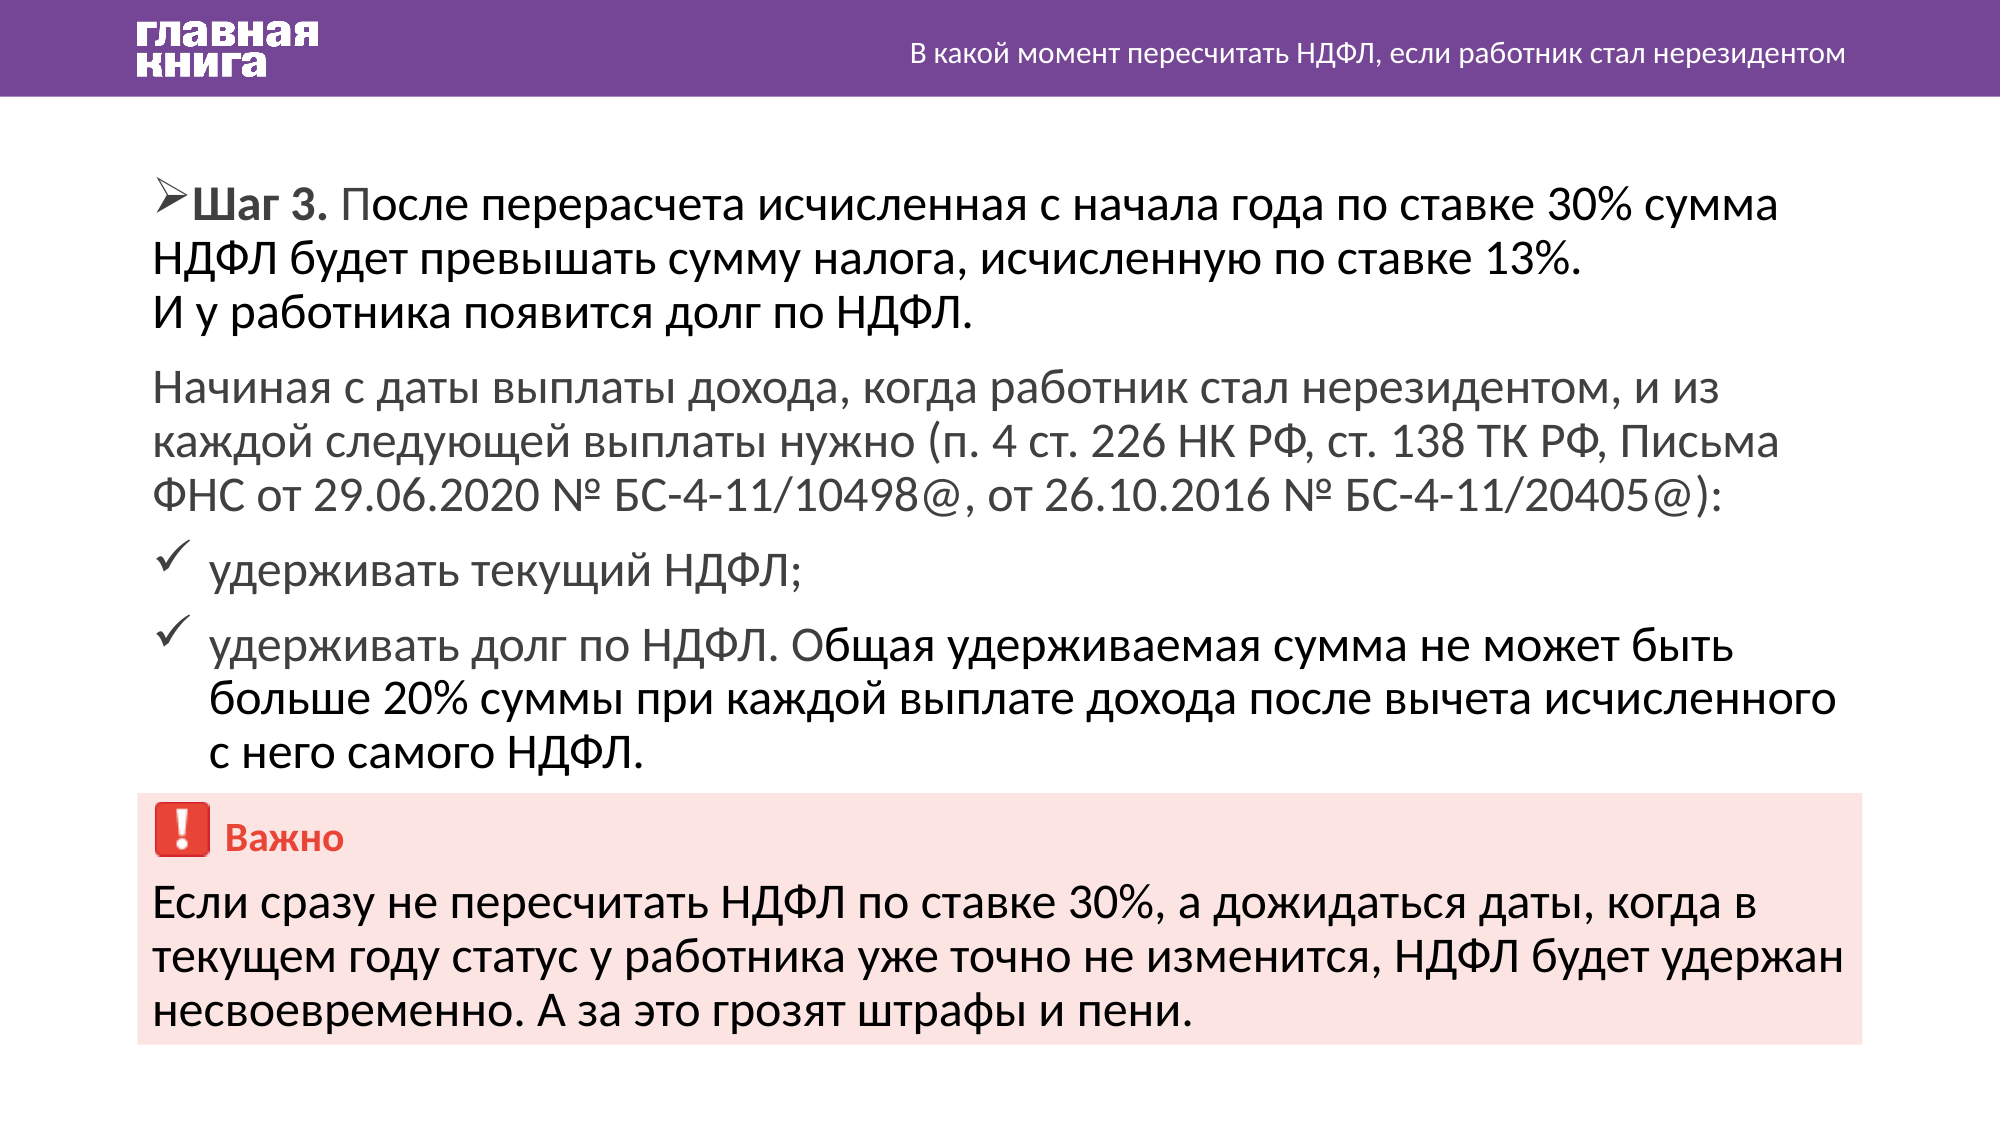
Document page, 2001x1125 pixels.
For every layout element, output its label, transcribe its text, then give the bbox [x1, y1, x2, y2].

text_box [137, 793, 1863, 1048]
picture [137, 21, 318, 77]
list Шаг 3. После перерасчета исчисленная с начала года по ставке 30% сумма НДФЛ будет превышать сумму налога, исчисленную по ставке 13%. И у работника появится долг по НДФЛ. Начиная с даты выплаты дохода, когда работник стал нерезидентом, и из каждой следующей выплаты нужно (п. 4 ст. 226 НК РФ, ст. 138 ТК РФ, Письма ФНС от 29.06.2020 № БС-4-11/10498@, от 26.10.2016 № БС-4-11/20405@): удерживать текущий НДФЛ; удерживать долг по НДФЛ. Общая удерживаемая сумма не может быть больше 20% суммы при каждой выплате дохода после вычета исчисленного с него самого НДФЛ. [137, 169, 1863, 793]
footer В какой момент пересчитать НДФЛ, если работник стал нерезидентом [530, 24, 1863, 78]
